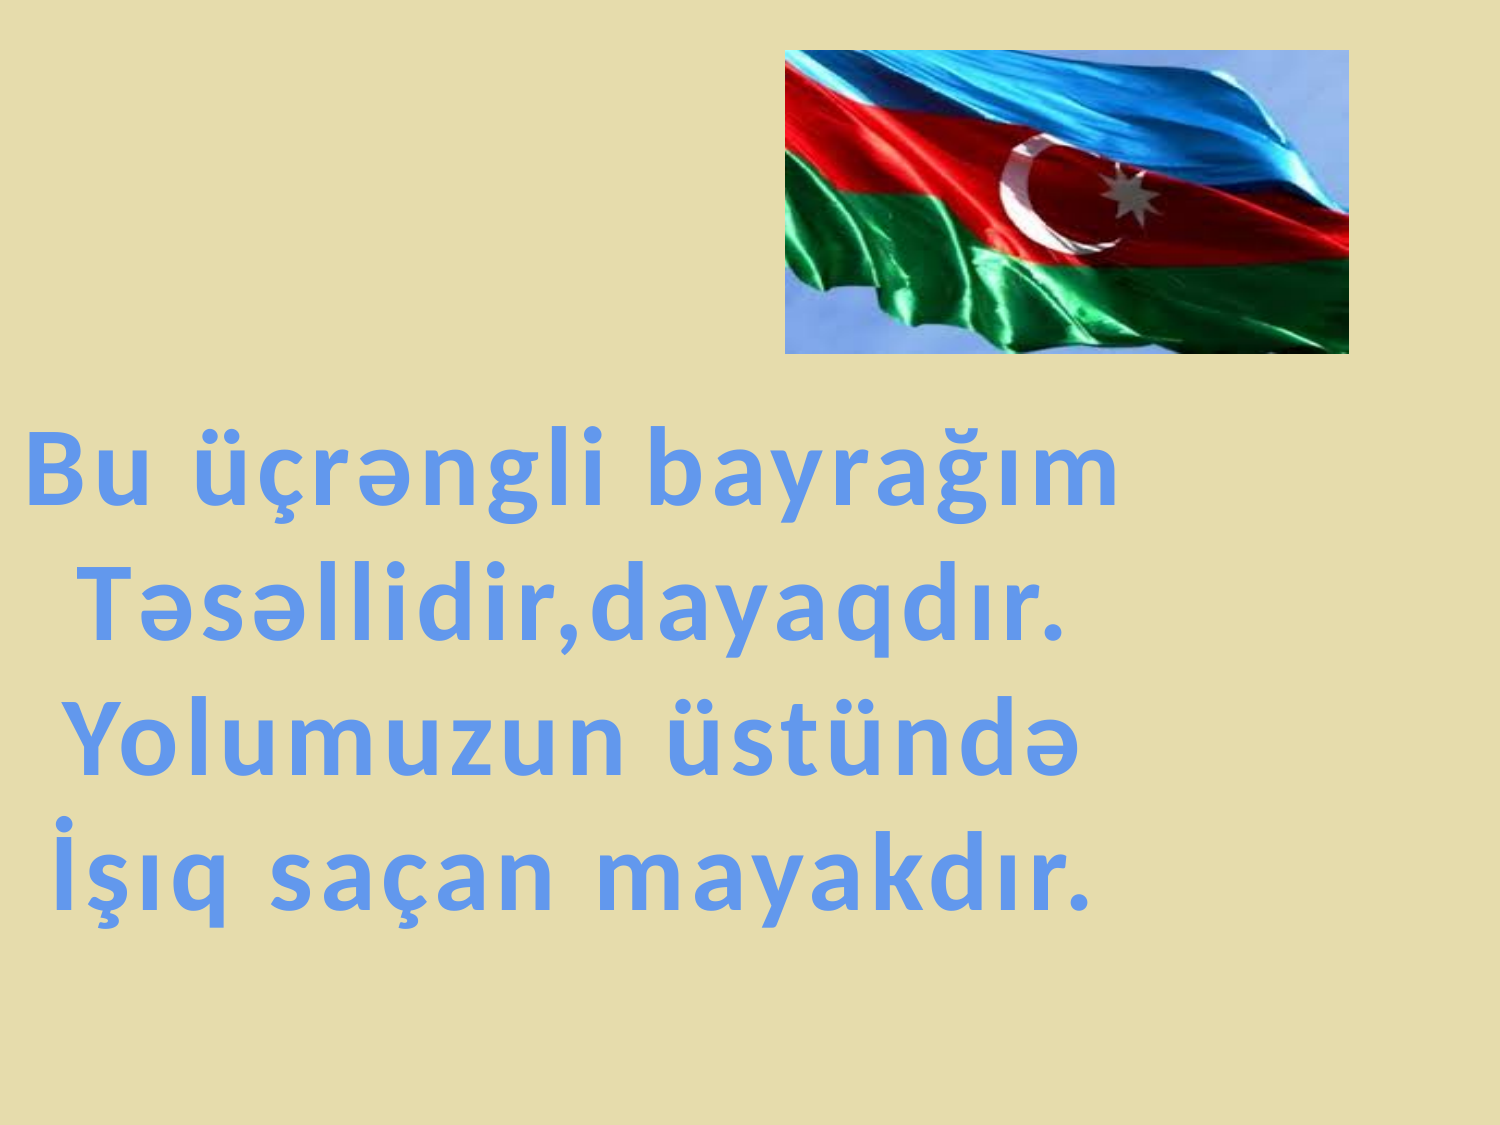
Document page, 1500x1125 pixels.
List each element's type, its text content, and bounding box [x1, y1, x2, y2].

picture [785, 50, 1349, 355]
text_box Bu üçrəngli bayrağım Təsəllidir,dayaqdır. Yolumuzun üstündə İşıq saçan mayakdır. [8, 385, 1138, 1076]
